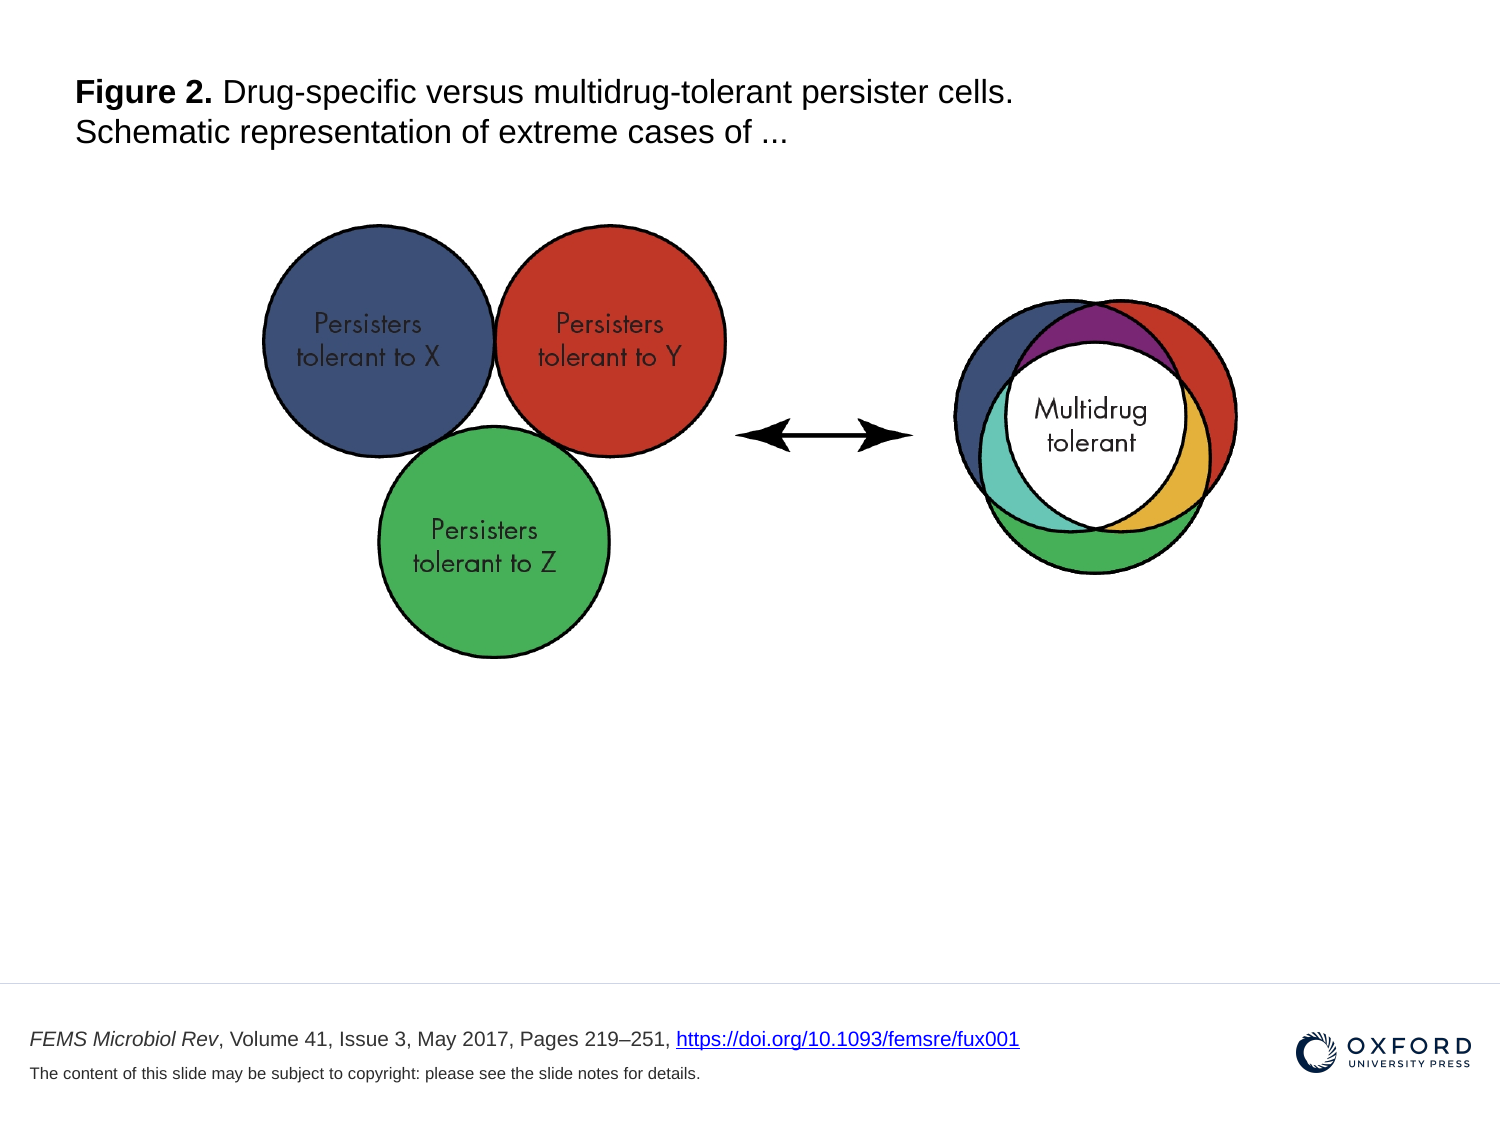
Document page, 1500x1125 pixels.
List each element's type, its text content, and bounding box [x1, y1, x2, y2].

title Figure 2. Drug-specific versus multidrug-tolerant persister cells. Schematic representation of extreme cases of ... [75, 69, 1078, 171]
picture [1296, 1032, 1471, 1073]
picture [262, 224, 1238, 659]
footer FEMS Microbiol Rev, Volume 41, Issue 3, May 2017, Pages 219–251, https://doi.org/10.1093/femsre/fux001 The content of this slide may be subject to copyright: please see the slide notes for details. [0, 983, 1260, 1125]
